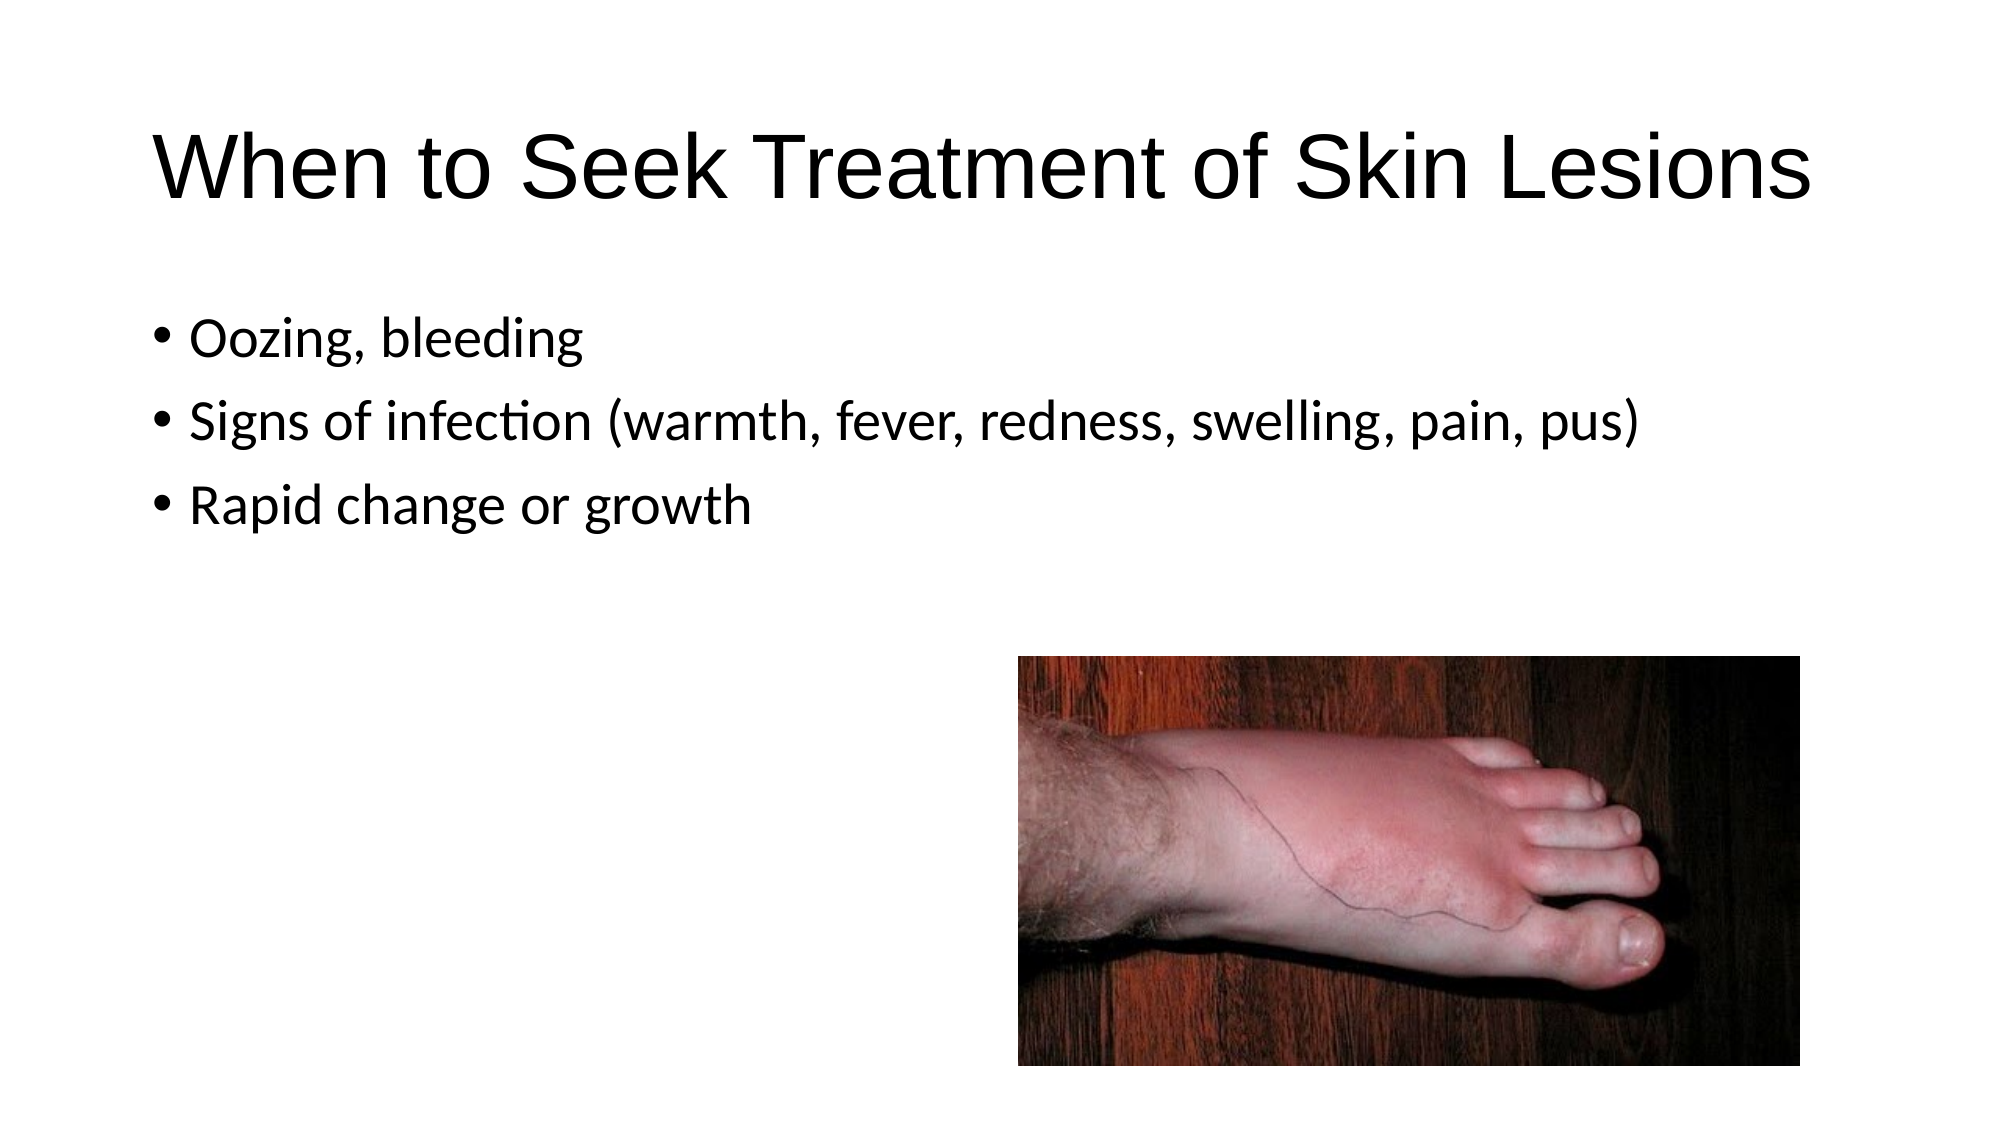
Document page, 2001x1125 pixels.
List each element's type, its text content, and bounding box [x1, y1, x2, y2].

title When to Seek Treatment of Skin Lesions [137, 59, 1863, 278]
list Oozing, bleeding Signs of infection (warmth, fever, redness, swelling, pain, pus) Rapid change or growth [137, 299, 1863, 1014]
picture [1018, 656, 1800, 1066]
